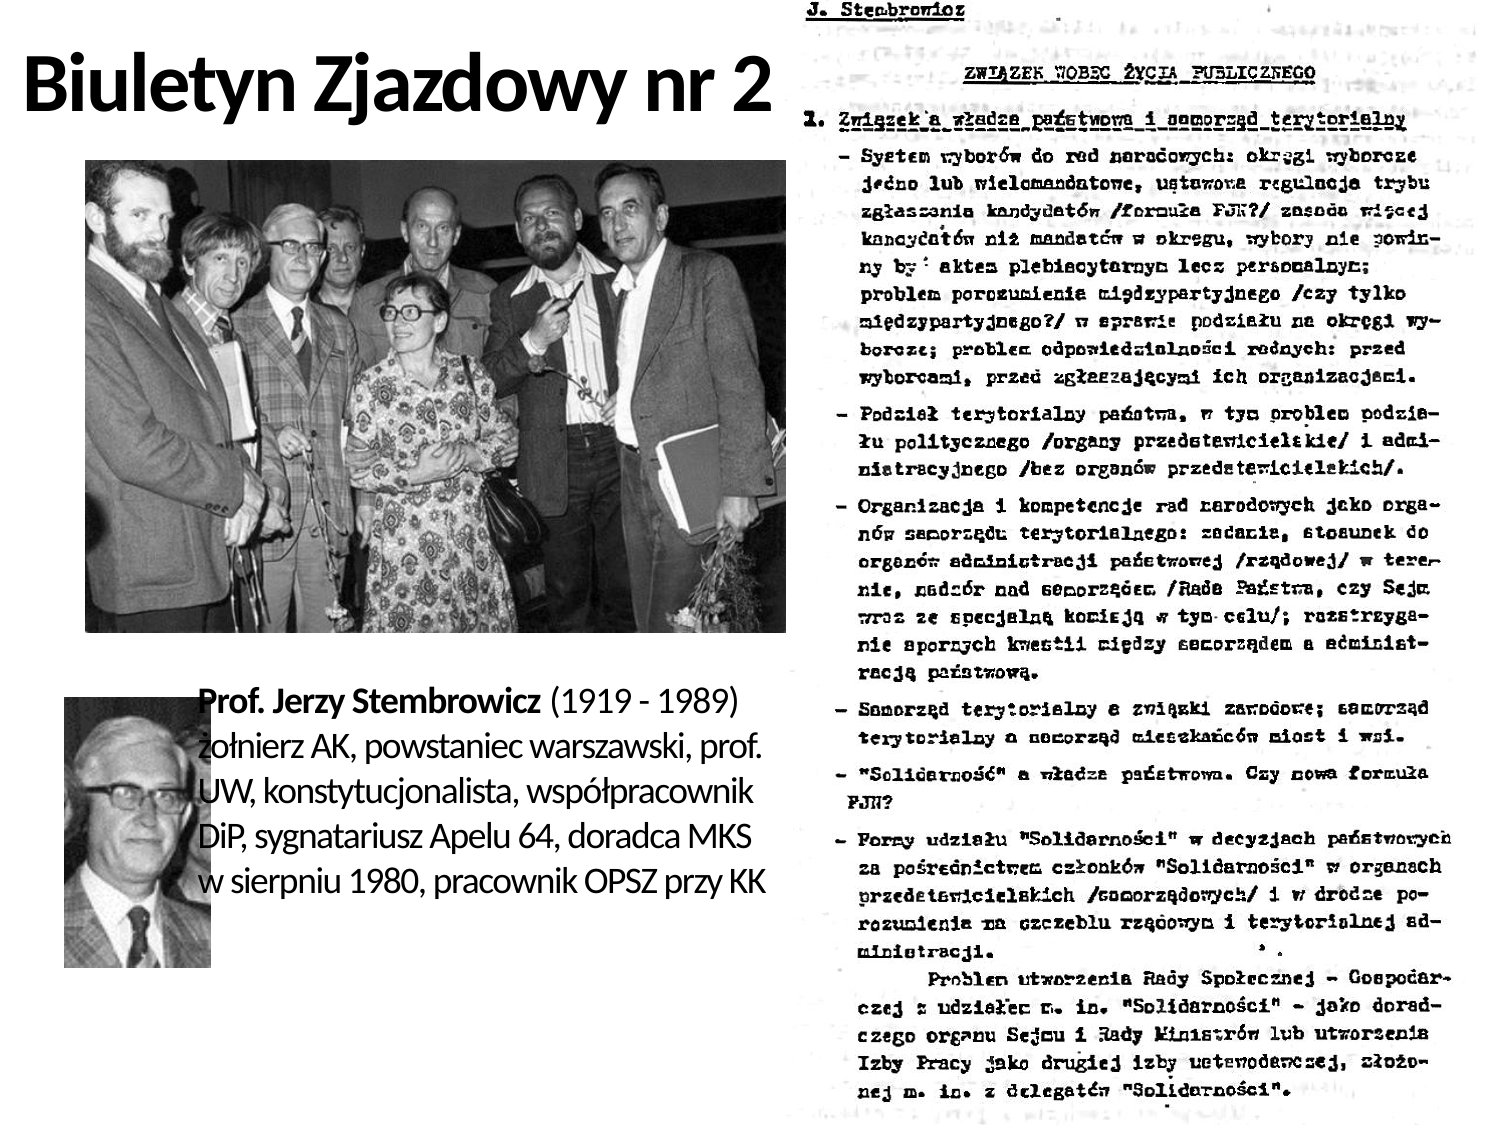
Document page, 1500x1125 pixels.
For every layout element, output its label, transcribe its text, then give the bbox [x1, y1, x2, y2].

picture [64, 697, 212, 969]
picture [785, 0, 1486, 1125]
title Biuletyn Zjazdowy nr 2 [0, 7, 780, 149]
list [85, 160, 786, 634]
text_box Prof. Jerzy Stembrowicz (1919 - 1989) żołnierz AK, powstaniec warszawski, prof. UW, konstytucjonalista, współpracownik DiP, sygnatariusz Apelu 64, doradca MKS w sierpniu 1980, pracownik OPSZ przy KK [183, 668, 780, 909]
